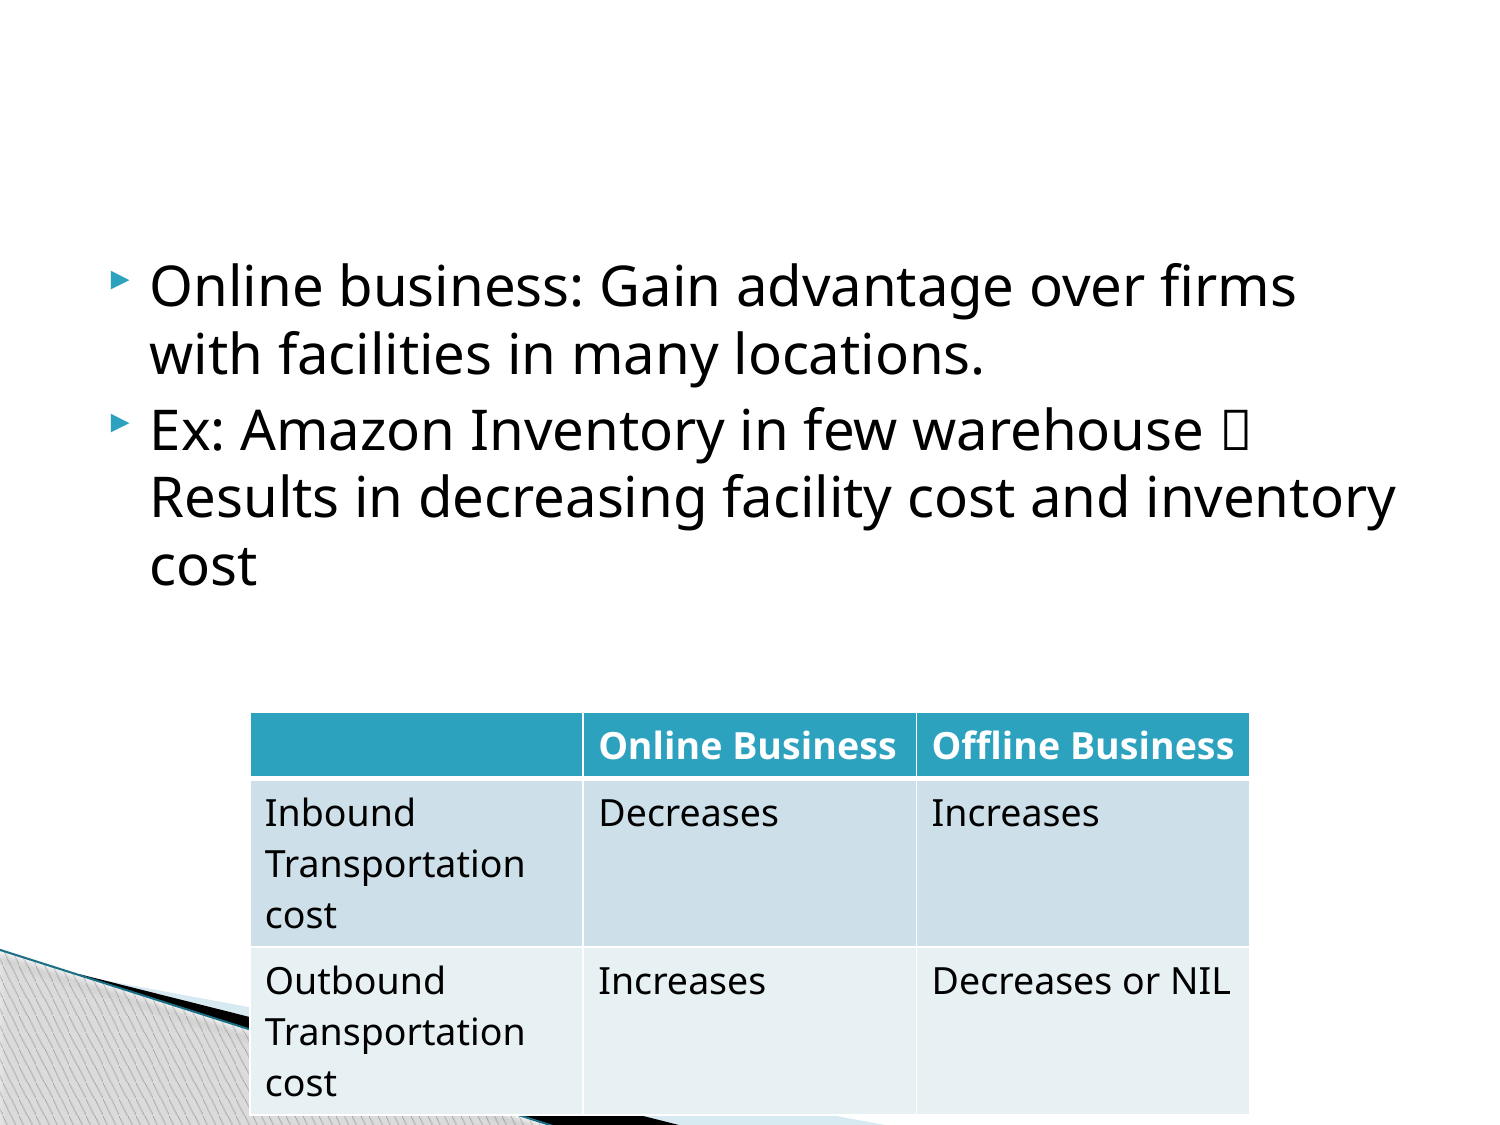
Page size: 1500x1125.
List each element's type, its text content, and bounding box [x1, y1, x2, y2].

table_cell Decreases or NIL [917, 948, 1249, 1114]
table_cell Inbound Transportation cost [251, 781, 582, 946]
table_header Offline Business [917, 713, 1249, 776]
table_cell Increases [917, 781, 1249, 946]
table_cell Decreases [584, 781, 916, 946]
table_header [251, 713, 582, 776]
table_cell Increases [584, 948, 916, 1114]
table_cell Outbound Transportation cost [251, 948, 582, 1114]
list Online business: Gain advantage over firms with facilities in many locations. Ex: Amazon Inventory in few warehouse  Results in decreasing facility cost and inventory cost [75, 243, 1425, 986]
table_header Online Business [584, 713, 916, 776]
